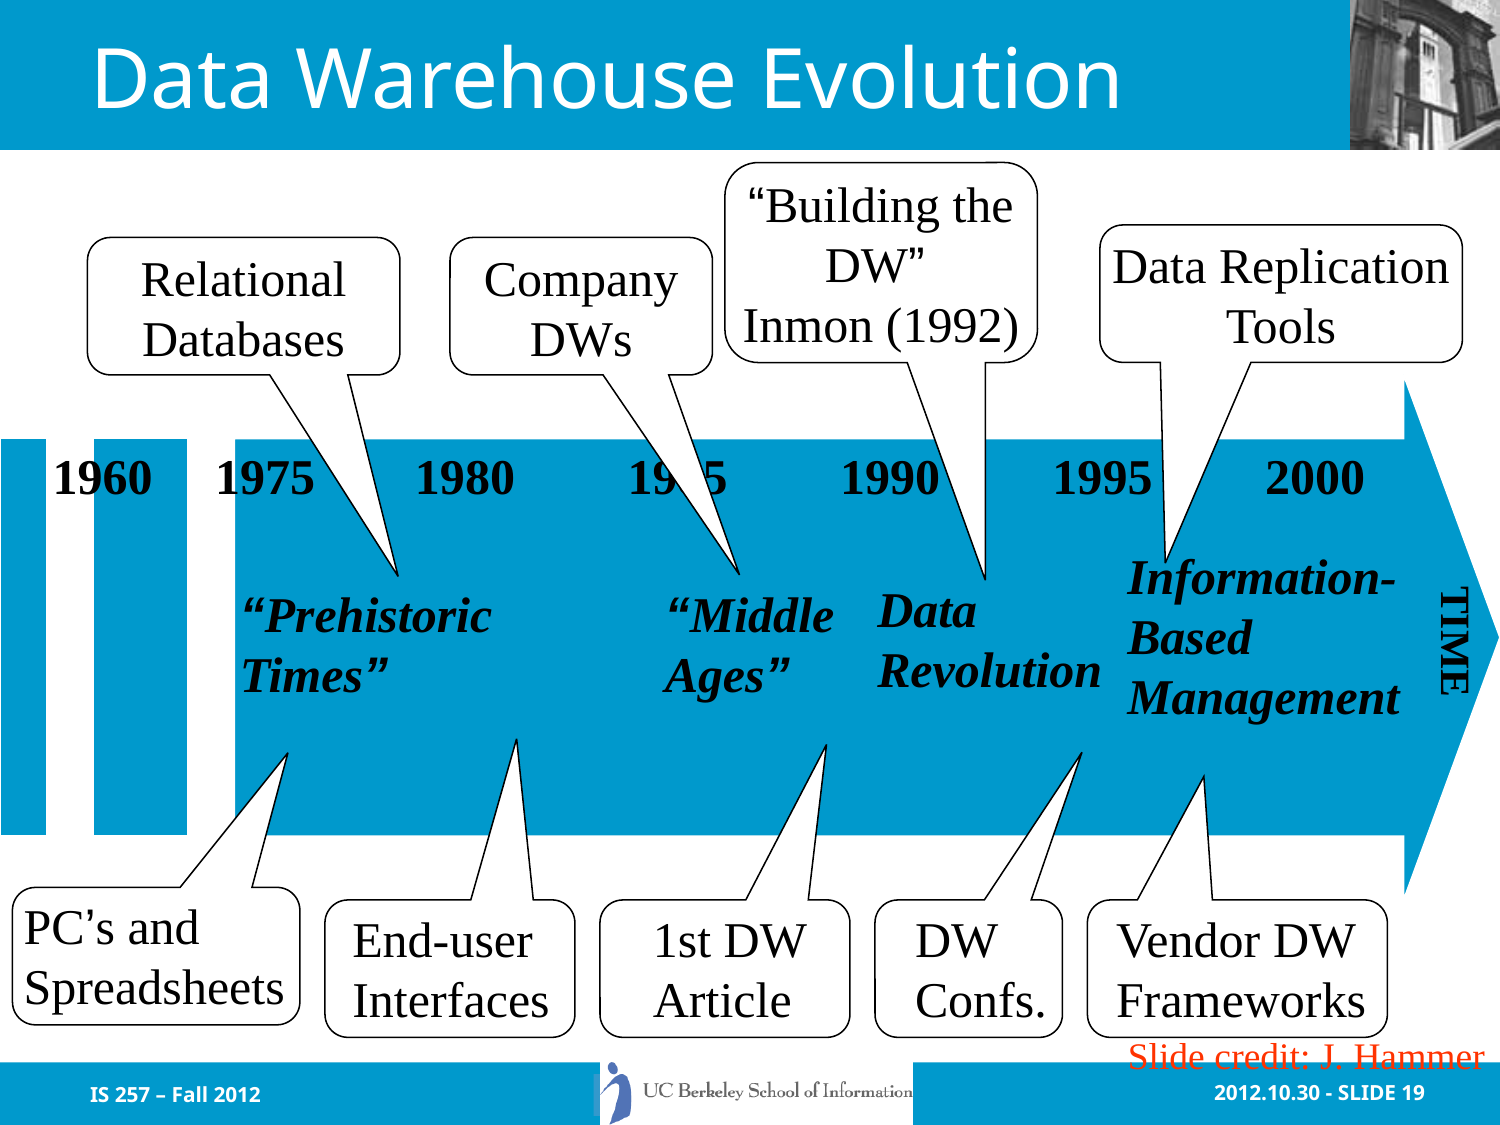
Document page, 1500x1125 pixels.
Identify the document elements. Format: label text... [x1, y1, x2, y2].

text_box 1980 [400, 437, 530, 513]
text_box “Building the DW” Inmon (1992) [724, 162, 1038, 581]
text_box Vendor DW Frameworks [1101, 899, 1382, 1035]
text_box “Prehistoric Times” [224, 574, 508, 710]
text_box 1960 [37, 437, 168, 513]
text_box Relational Databases [87, 237, 400, 577]
text_box 2000 [1250, 437, 1380, 513]
text_box [1087, 901, 1113, 1038]
text_box [984, 752, 1082, 899]
text_box Company DWs [449, 237, 740, 575]
text_box [93, 438, 188, 837]
picture [594, 1062, 912, 1125]
text_box [746, 744, 827, 899]
text_box 1995 [1037, 437, 1164, 513]
text_box Information- Based Management [1112, 537, 1415, 733]
text_box 1st DW Article [638, 899, 834, 1035]
text_box [234, 374, 1476, 900]
text_box [1491, 613, 1500, 662]
text_box Data Revolution [862, 570, 1118, 705]
text_box [599, 899, 850, 1038]
text_box 1985 [612, 437, 696, 513]
text_box TIME [1425, 571, 1491, 713]
text_box End-user Interfaces [337, 899, 565, 1035]
text_box [874, 899, 1050, 1038]
title Data Warehouse Evolution [75, 0, 1350, 150]
text_box [565, 903, 575, 1034]
text_box [471, 738, 534, 899]
picture [1351, 0, 1500, 150]
text_box Slide credit: J. Hammer [1113, 1024, 1500, 1085]
text_box “Middle Ages” [650, 574, 850, 710]
text_box DW Confs. [900, 899, 1062, 1035]
text_box 1985 [692, 437, 743, 513]
text_box [0, 438, 47, 837]
text_box [180, 752, 288, 887]
text_box PC’s and Spreadsheets [8, 887, 300, 1023]
text_box [324, 902, 563, 1038]
text_box [1137, 776, 1213, 899]
text_box 1975 [200, 437, 330, 513]
slide_number IS 257 – Fall 2012 [75, 1062, 388, 1125]
text_box [1382, 908, 1388, 1024]
text_box Data Replication Tools [1099, 224, 1463, 564]
text_box 1990 [825, 437, 955, 513]
